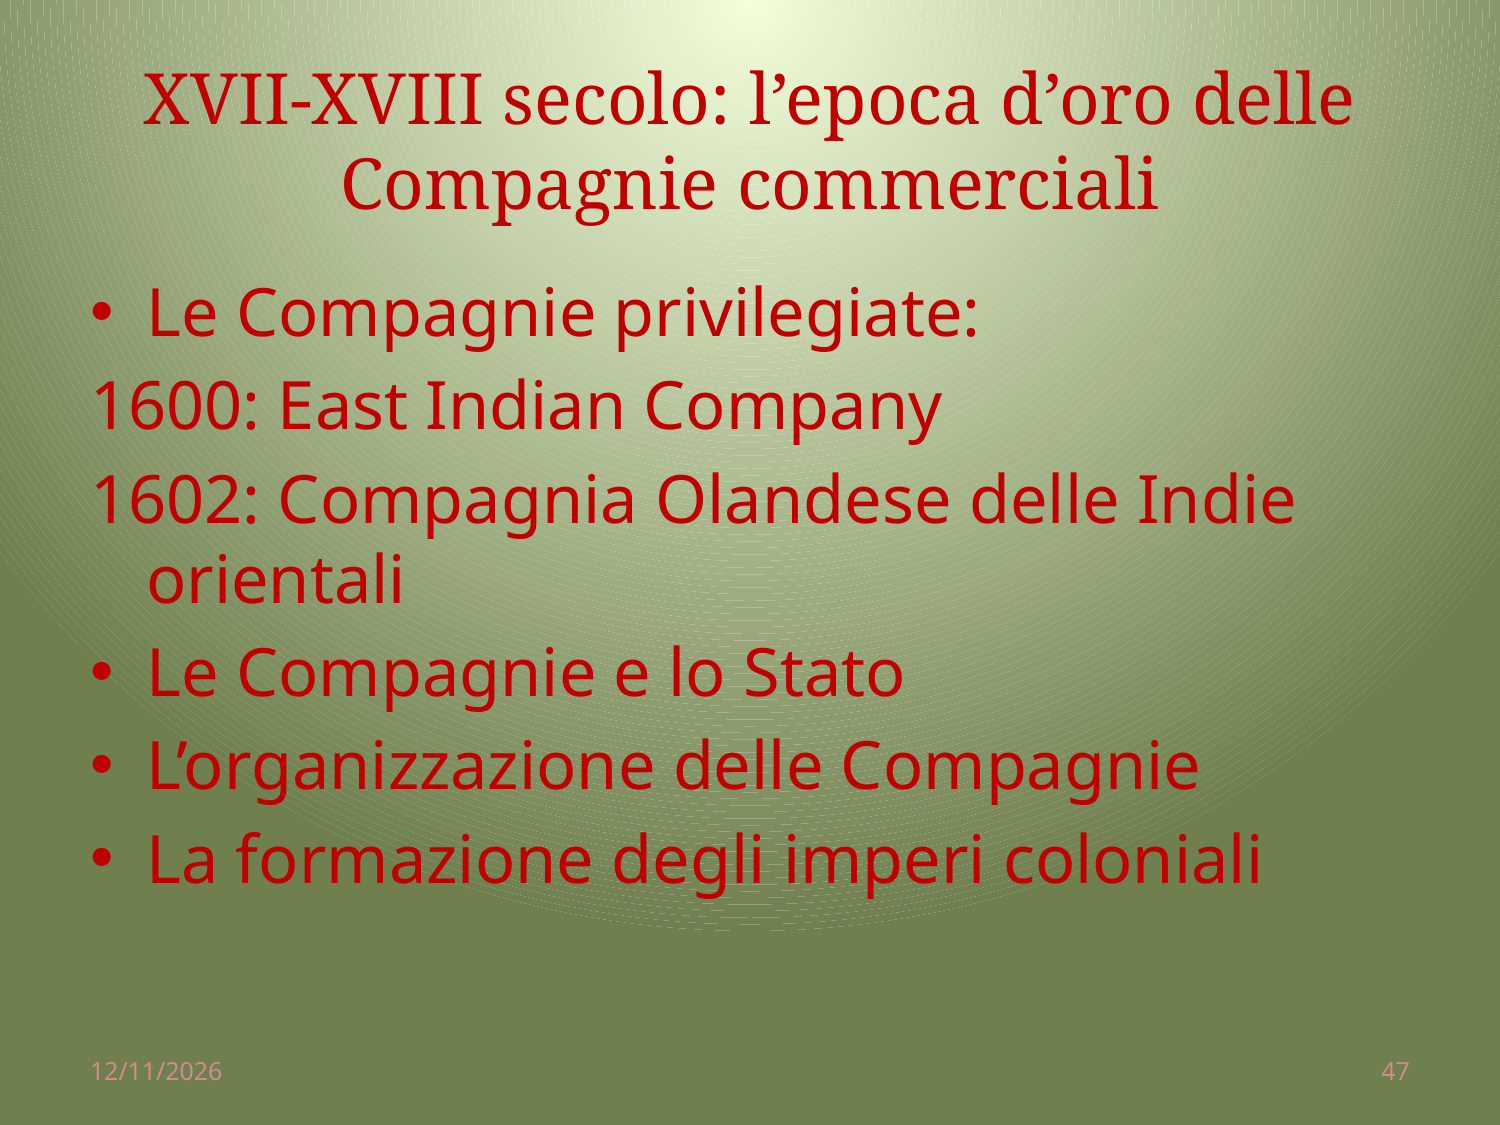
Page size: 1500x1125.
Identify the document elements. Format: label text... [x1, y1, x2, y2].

slide_number 47 [1074, 1042, 1425, 1103]
title XVII-XVIII secolo: l’epoca d’oro delle Compagnie commerciali [75, 45, 1425, 233]
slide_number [75, 1042, 425, 1103]
list Le Compagnie privilegiate: 1600: East Indian Company 1602: Compagnia Olandese delle Indie orientali Le Compagnie e lo Stato L’organizzazione delle Compagnie La formazione degli imperi coloniali [75, 262, 1425, 1005]
